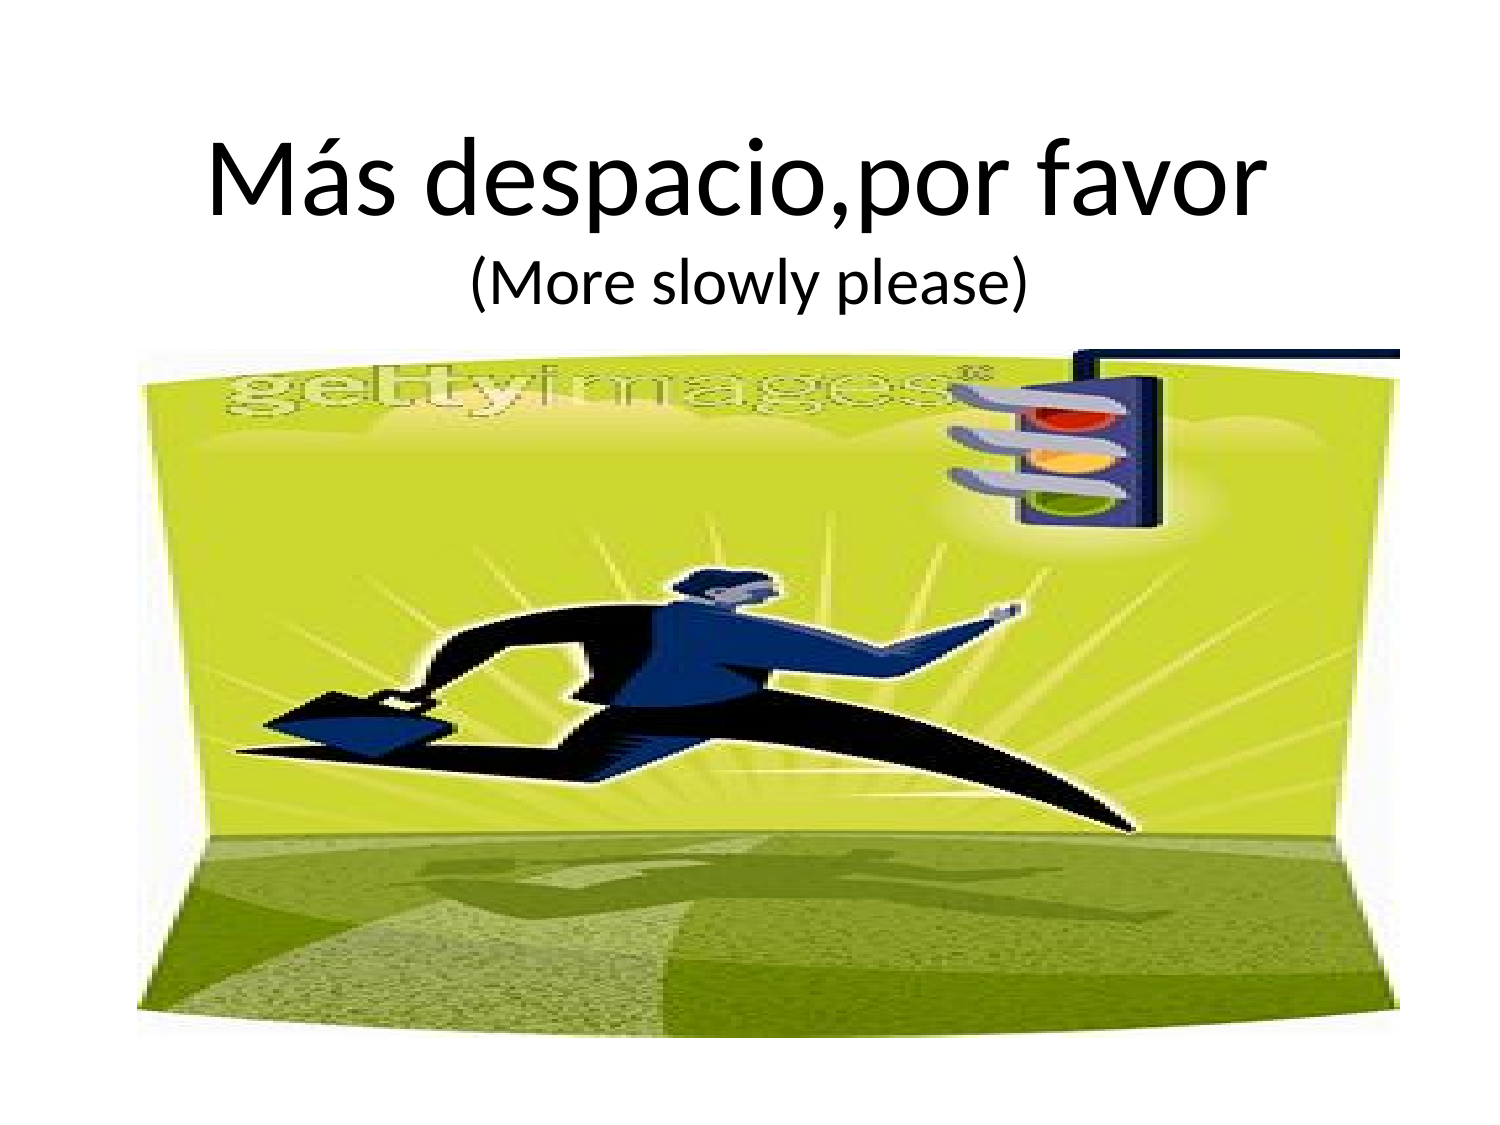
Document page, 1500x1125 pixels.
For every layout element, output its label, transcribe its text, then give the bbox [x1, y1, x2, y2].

picture [137, 349, 1401, 1038]
title Más despacio,por favor (More slowly please) [74, 44, 1426, 376]
list [62, 349, 1413, 1093]
